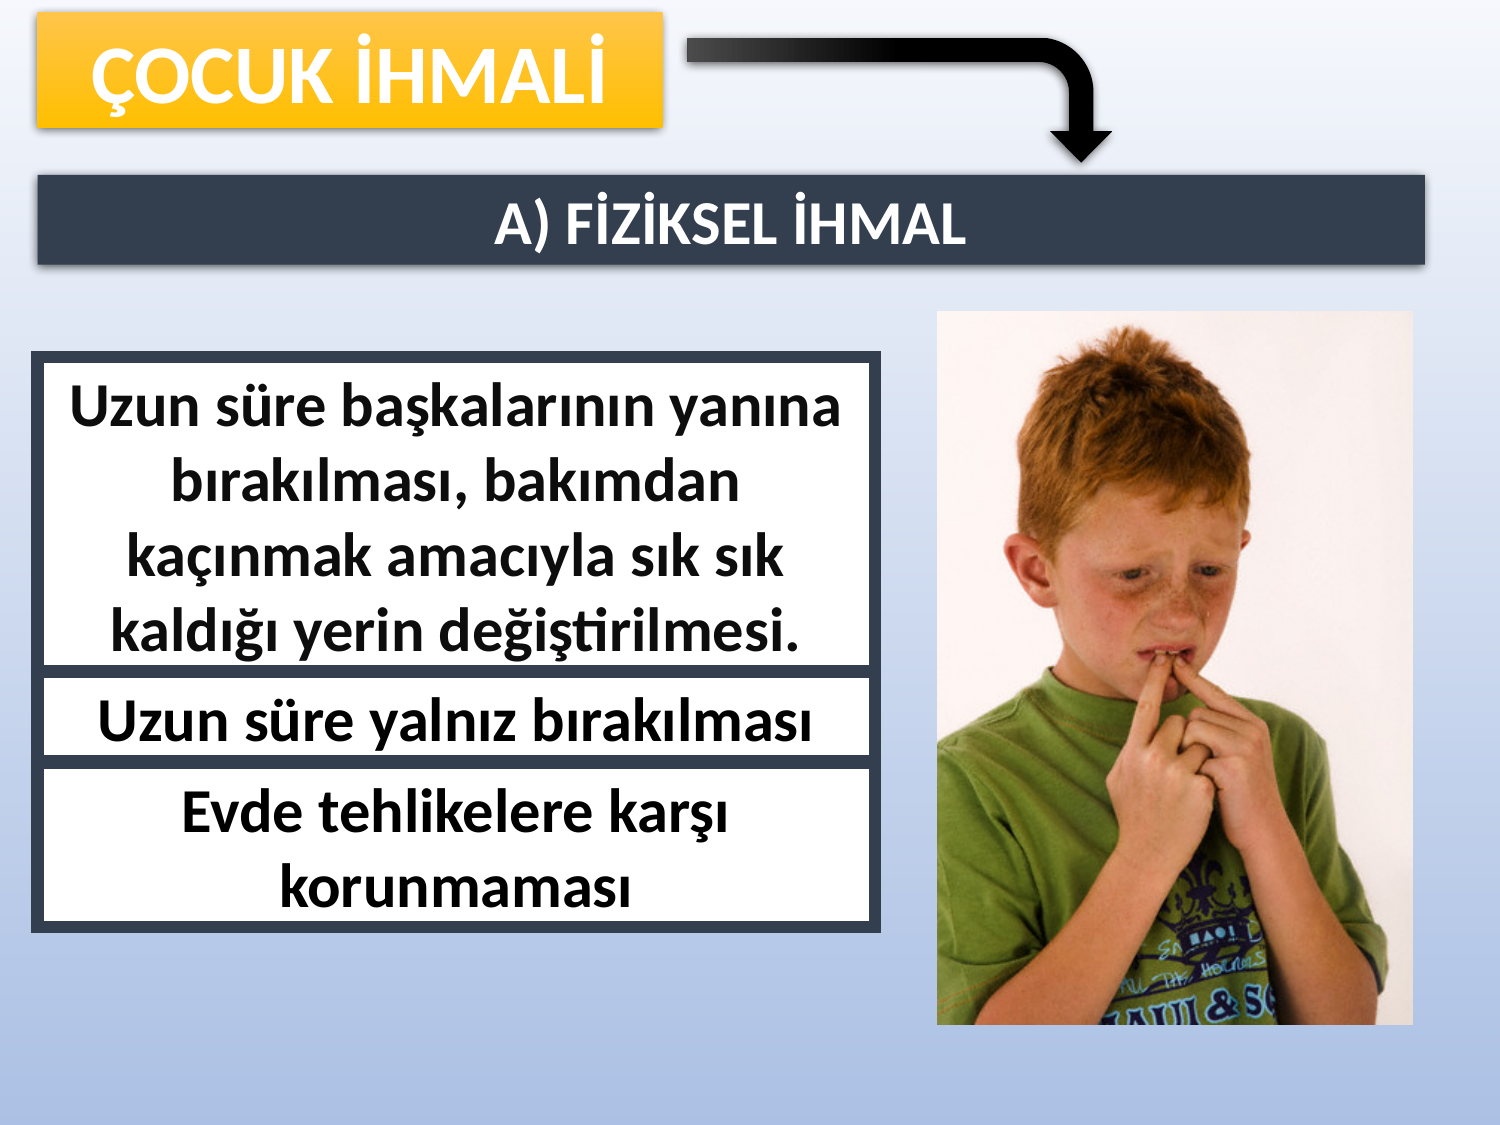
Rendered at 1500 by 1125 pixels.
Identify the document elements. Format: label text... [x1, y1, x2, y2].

picture [937, 311, 1413, 1025]
text_box [687, 37, 1113, 163]
text_box Uzun süre başkalarının yanına bırakılması, bakımdan kaçınmak amacıyla sık sık kaldığı yerin değiştirilmesi. [36, 356, 876, 671]
text_box Uzun süre yalnız bırakılması [36, 671, 876, 761]
text_box Evde tehlikelere karşı korunmaması [36, 761, 876, 928]
text_box A) FİZİKSEL İHMAL [37, 174, 1425, 265]
text_box ÇOCUK İHMALİ [37, 12, 663, 128]
